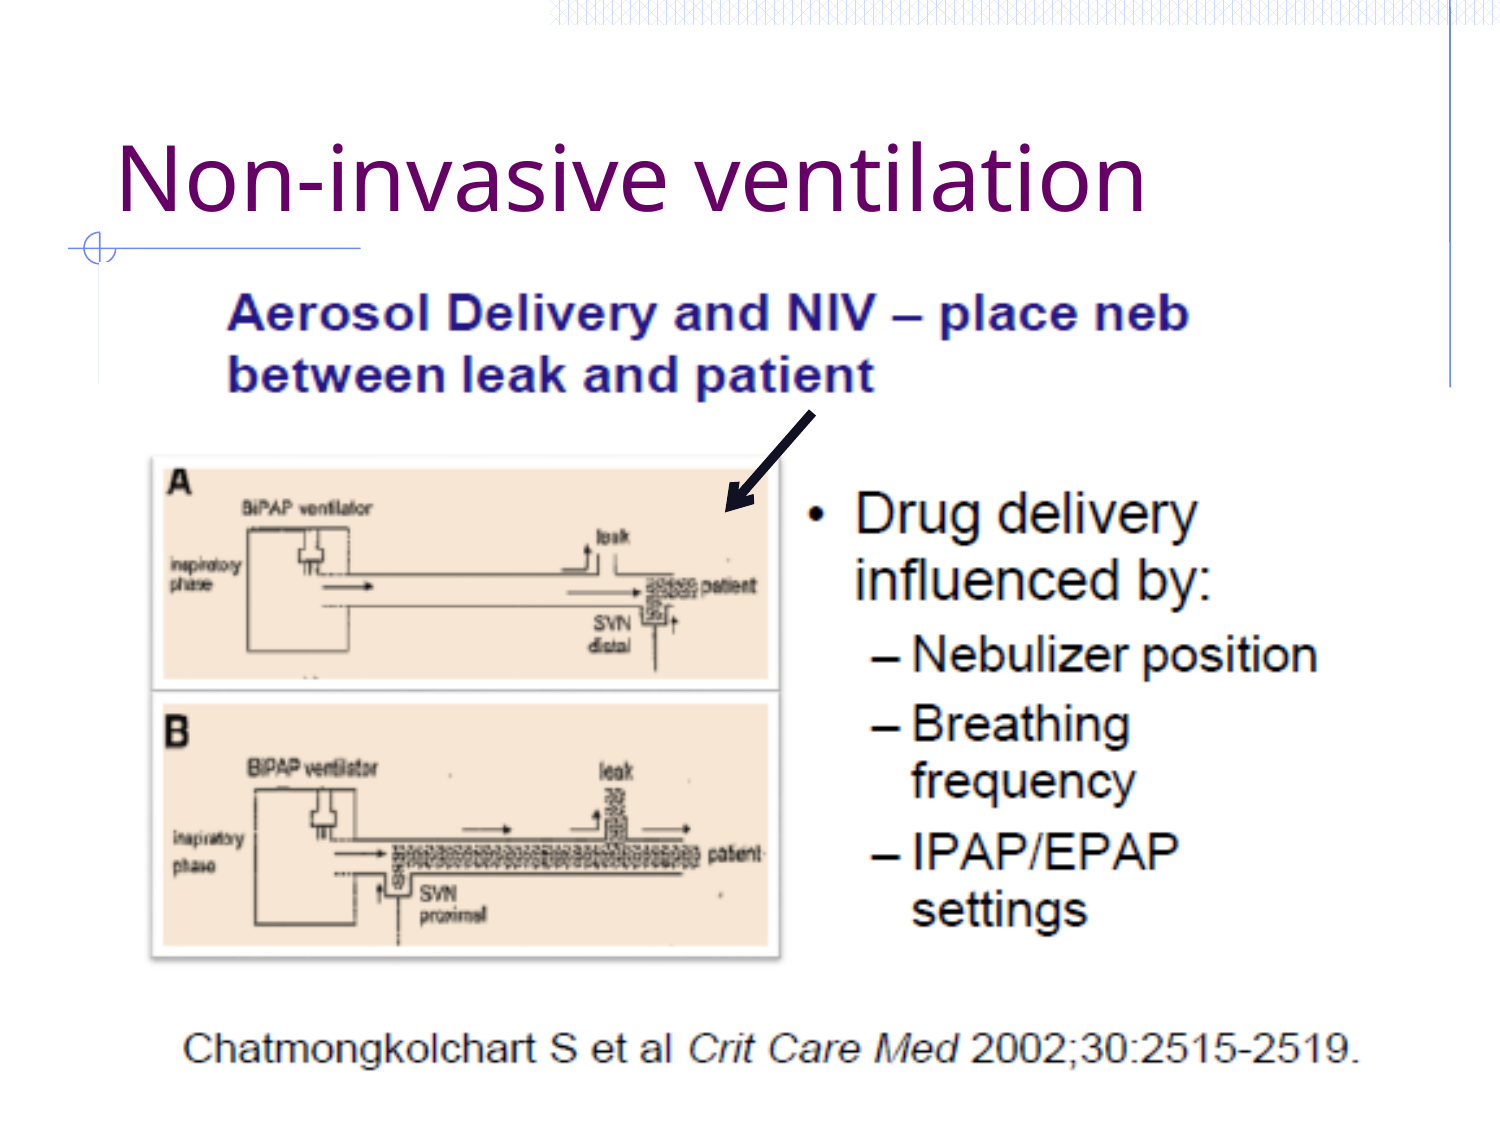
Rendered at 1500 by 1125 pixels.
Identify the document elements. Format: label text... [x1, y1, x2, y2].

title Non-invasive ventilation [99, 50, 1375, 238]
picture [99, 262, 1413, 1098]
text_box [724, 412, 813, 513]
